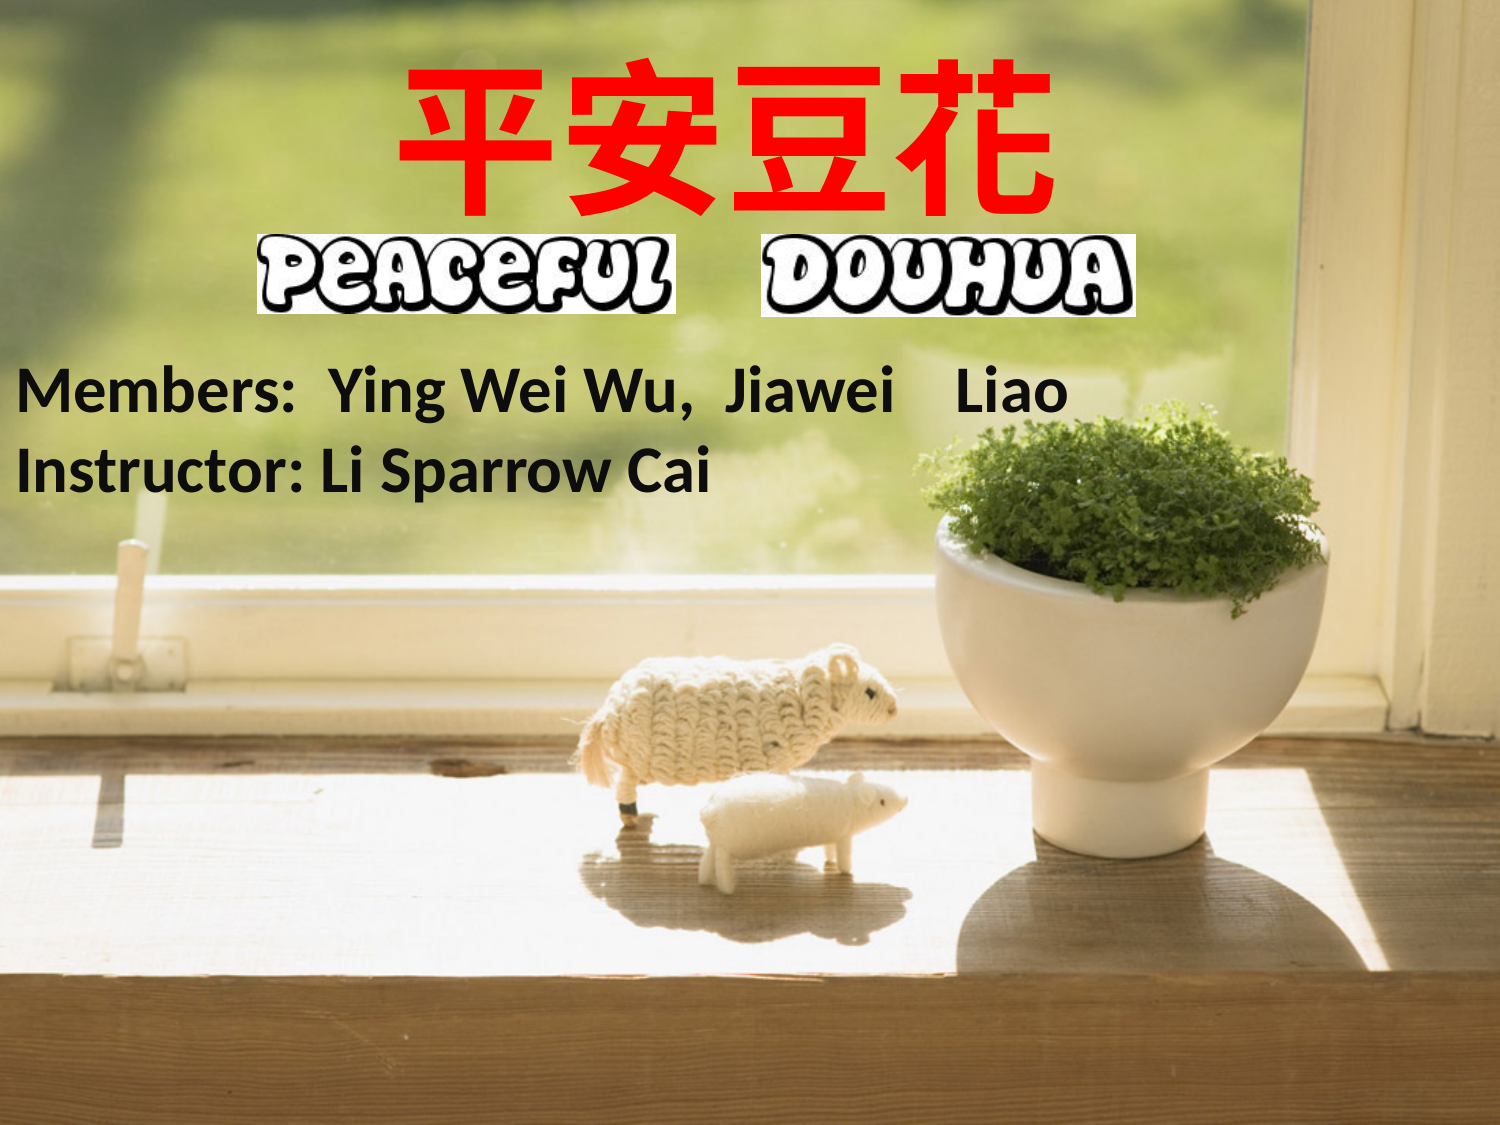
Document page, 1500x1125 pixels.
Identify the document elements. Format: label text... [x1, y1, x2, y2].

title 平安豆花 [292, 0, 1161, 270]
picture [0, 0, 1500, 1125]
subtitle Members: Ying Wei Wu, Jiawei Liao Instructor: Li Sparrow Cai [0, 338, 1117, 702]
